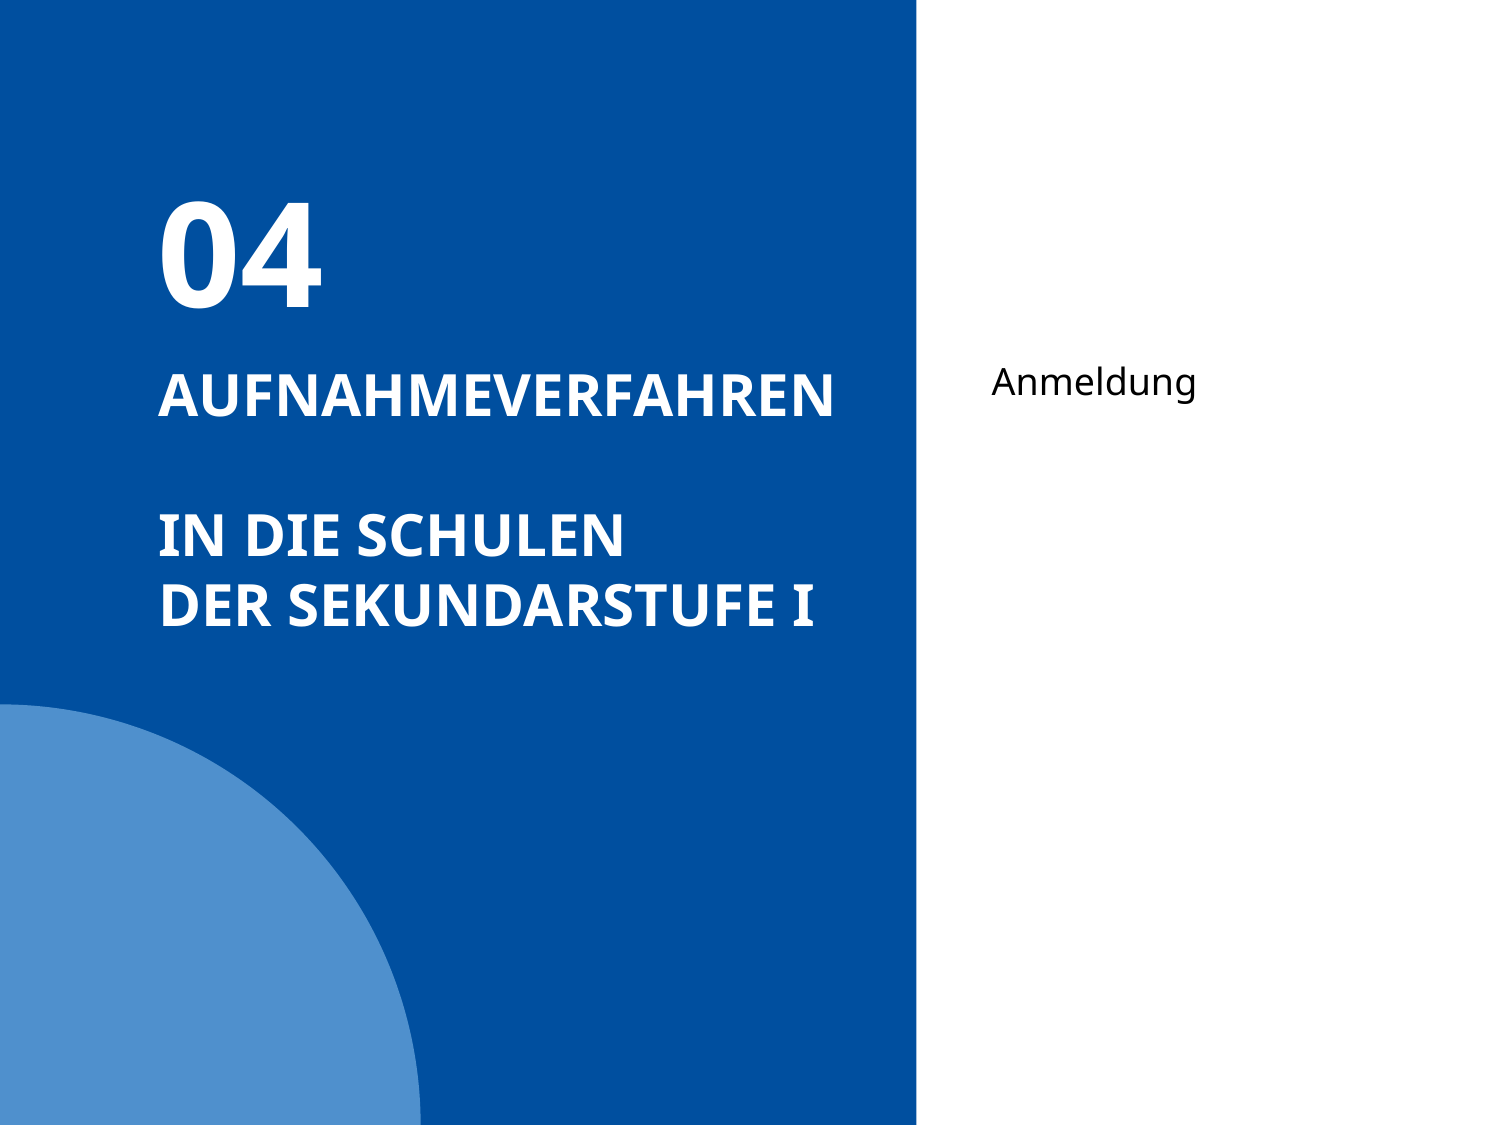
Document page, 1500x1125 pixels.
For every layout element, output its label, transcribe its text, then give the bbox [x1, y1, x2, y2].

list Anmeldung [991, 358, 1442, 970]
list 04 [157, 161, 620, 360]
title Aufnahmeverfahren in die Schulen der Sekundarstufe I [158, 358, 851, 561]
